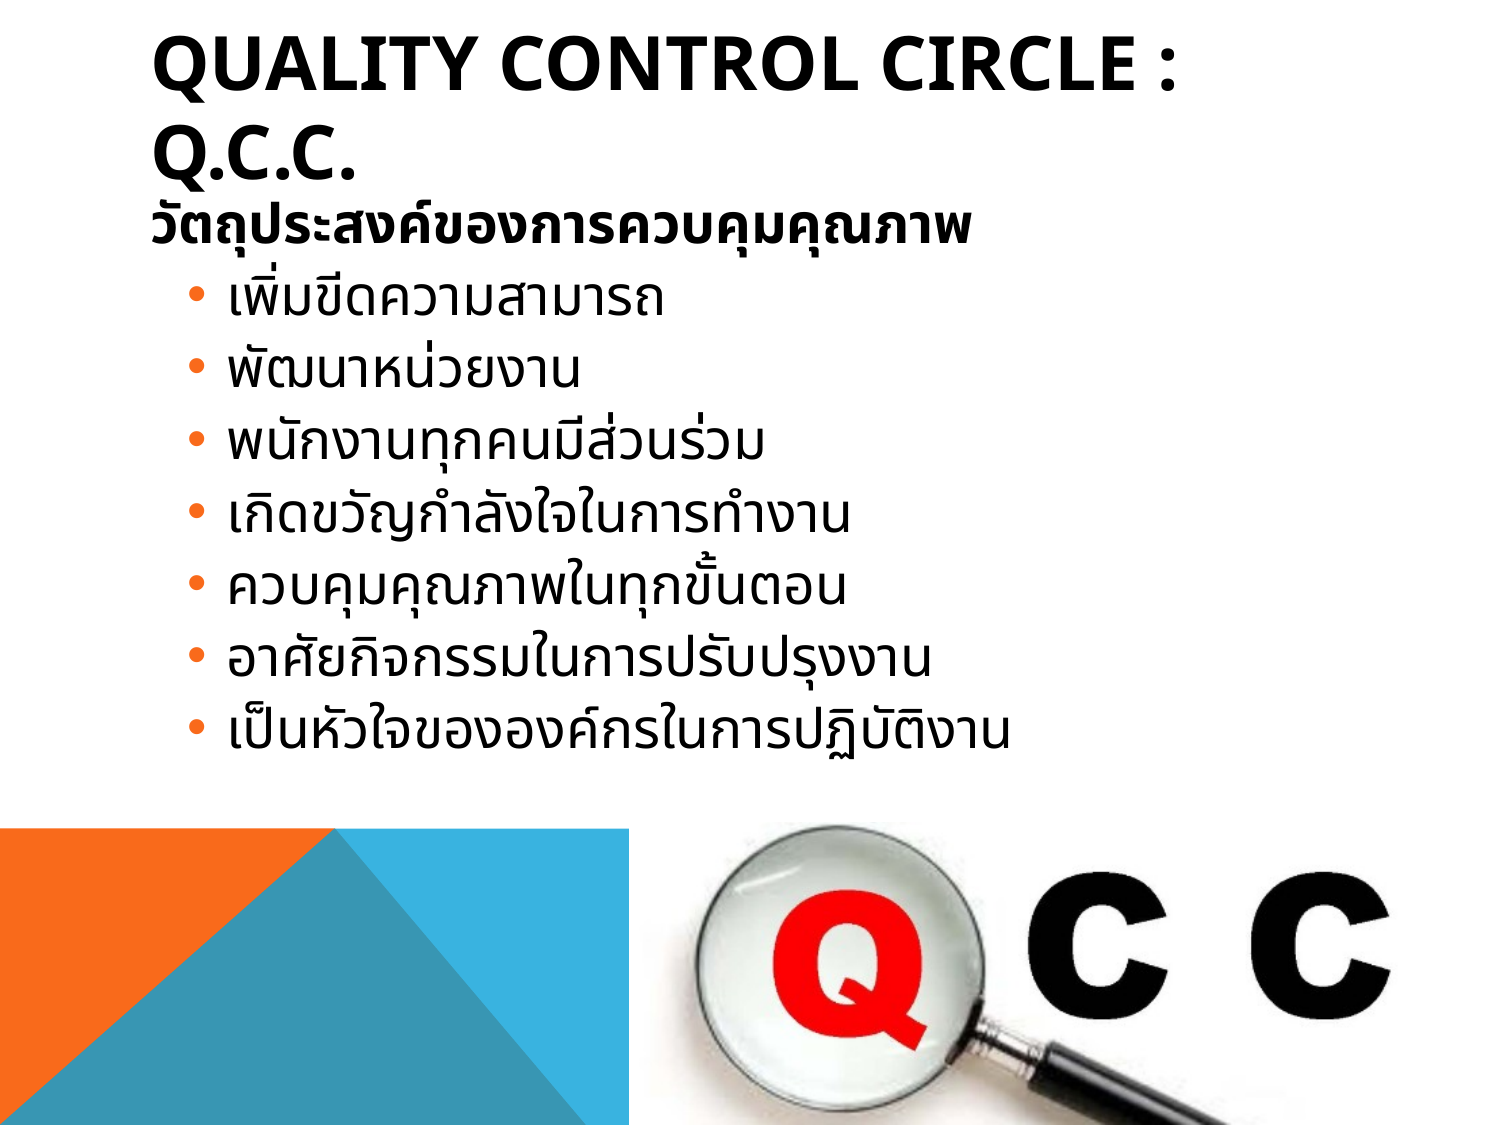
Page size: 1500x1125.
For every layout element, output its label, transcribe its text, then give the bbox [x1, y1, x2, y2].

title Quality Control Circle : Q.C.C. [135, 60, 1369, 150]
picture [629, 822, 1500, 1125]
list วัตถุประสงค์ของการควบคุมคุณภาพ เพิ่มขีดความสามารถ พัฒนาหน่วยงาน พนักงานทุกคนมีส่วนร่วม เกิดขวัญกำลังใจในการทำงาน ควบคุมคุณภาพในทุกขั้นตอน อาศัยกิจกรรมในการปรับปรุงงาน เป็นหัวใจขององค์กรในการปฏิบัติงาน [135, 180, 1369, 768]
